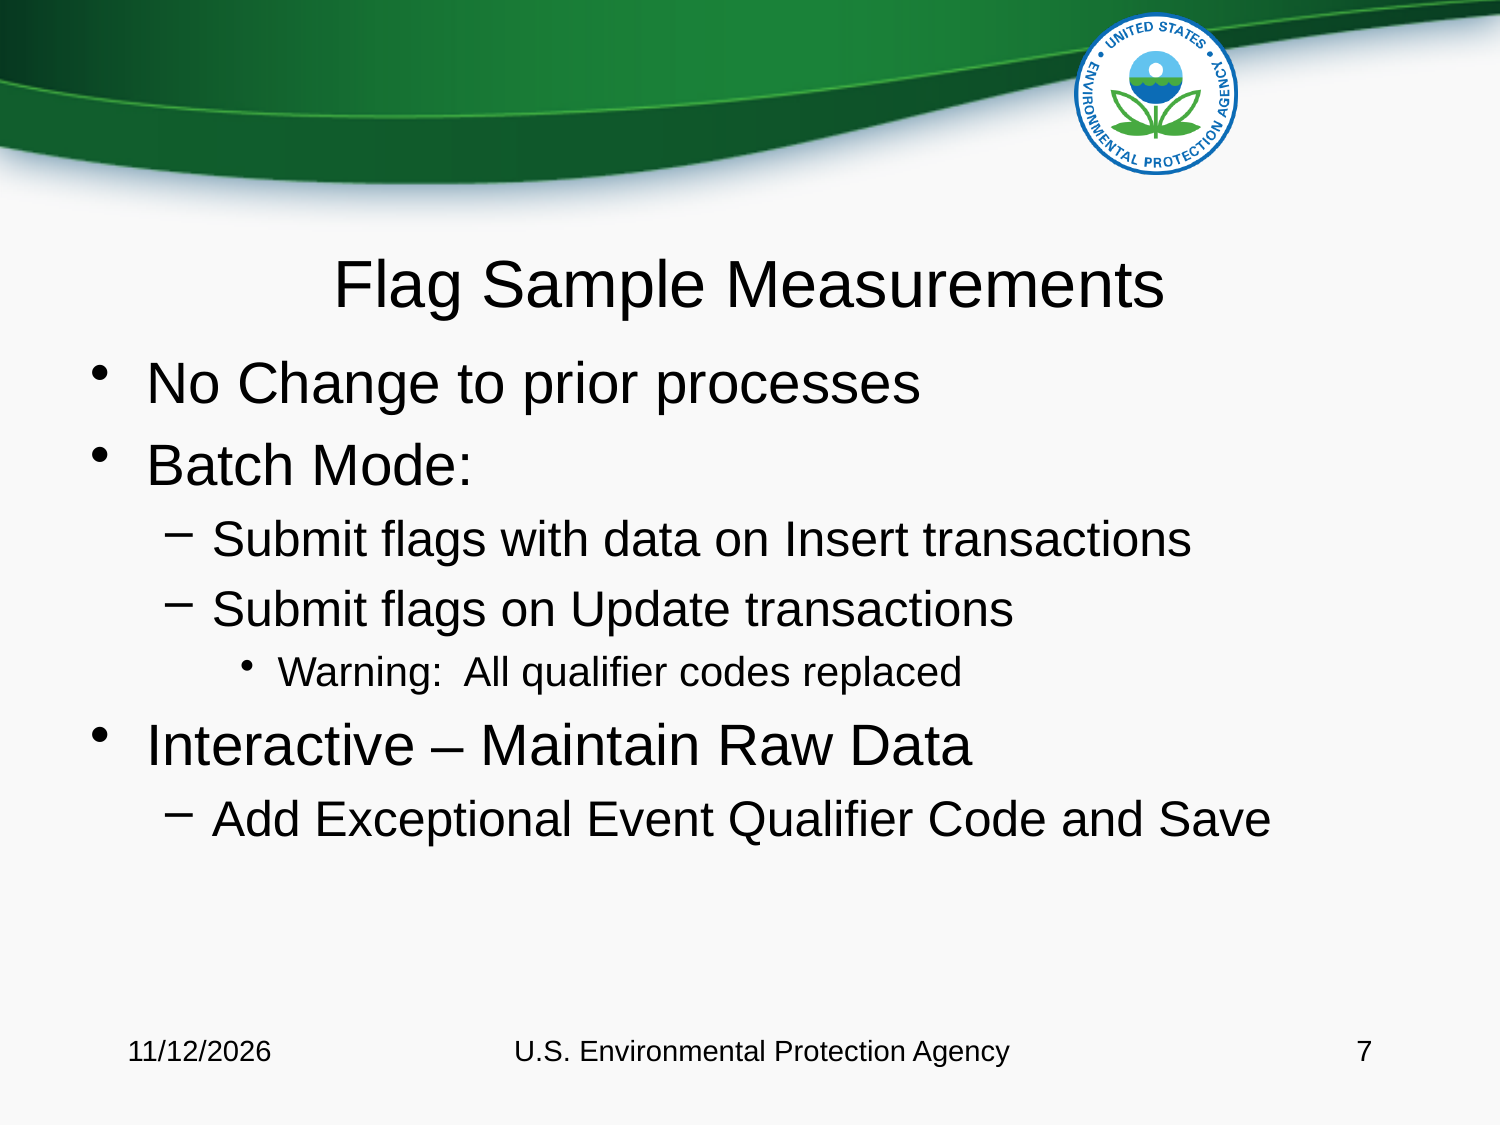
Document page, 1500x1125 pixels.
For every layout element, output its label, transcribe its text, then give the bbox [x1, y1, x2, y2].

footer U.S. Environmental Protection Agency [312, 1024, 1074, 1101]
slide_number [112, 1024, 312, 1101]
list No Change to prior processes Batch Mode: Submit flags with data on Insert transactions Submit flags on Update transactions Warning: All qualifier codes replaced Interactive – Maintain Raw Data Add Exceptional Event Qualifier Code and Save [74, 337, 1426, 1125]
slide_number 7 [1074, 1024, 1388, 1101]
title Flag Sample Measurements [124, 199, 1376, 337]
picture [0, 0, 1500, 1125]
